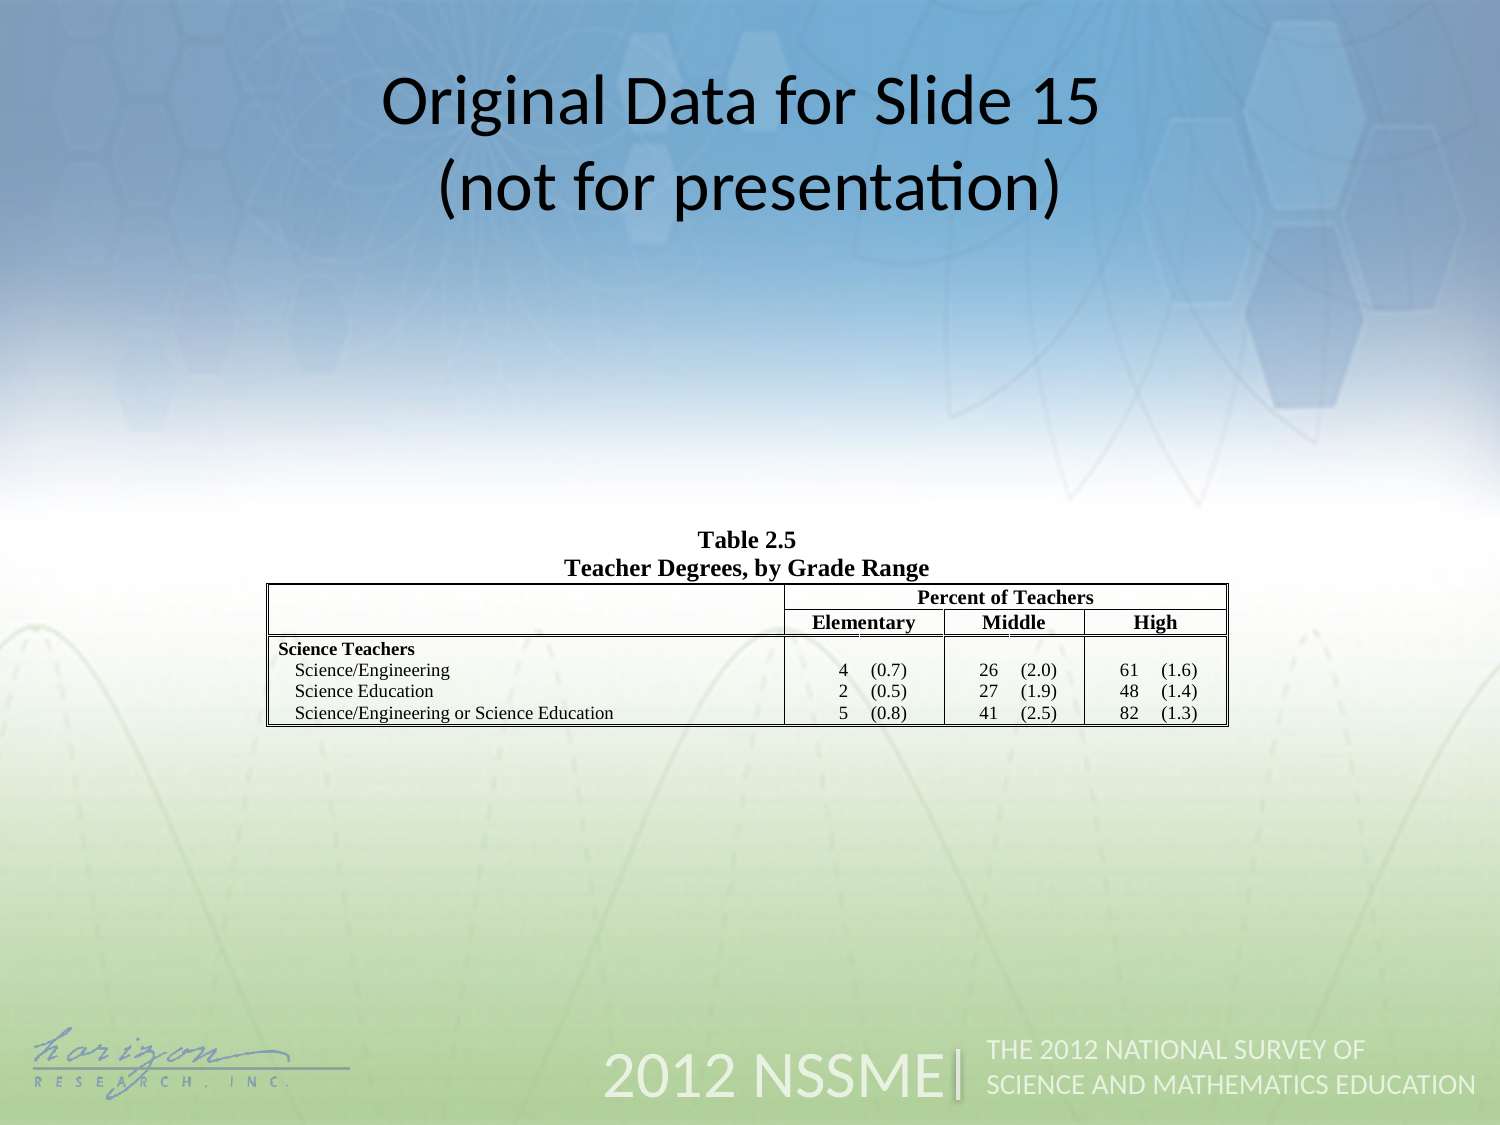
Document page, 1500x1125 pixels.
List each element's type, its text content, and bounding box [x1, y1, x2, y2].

text_box Original Data for Slide 15 (not for presentation) [74, 45, 1425, 233]
picture [0, 0, 1500, 1125]
